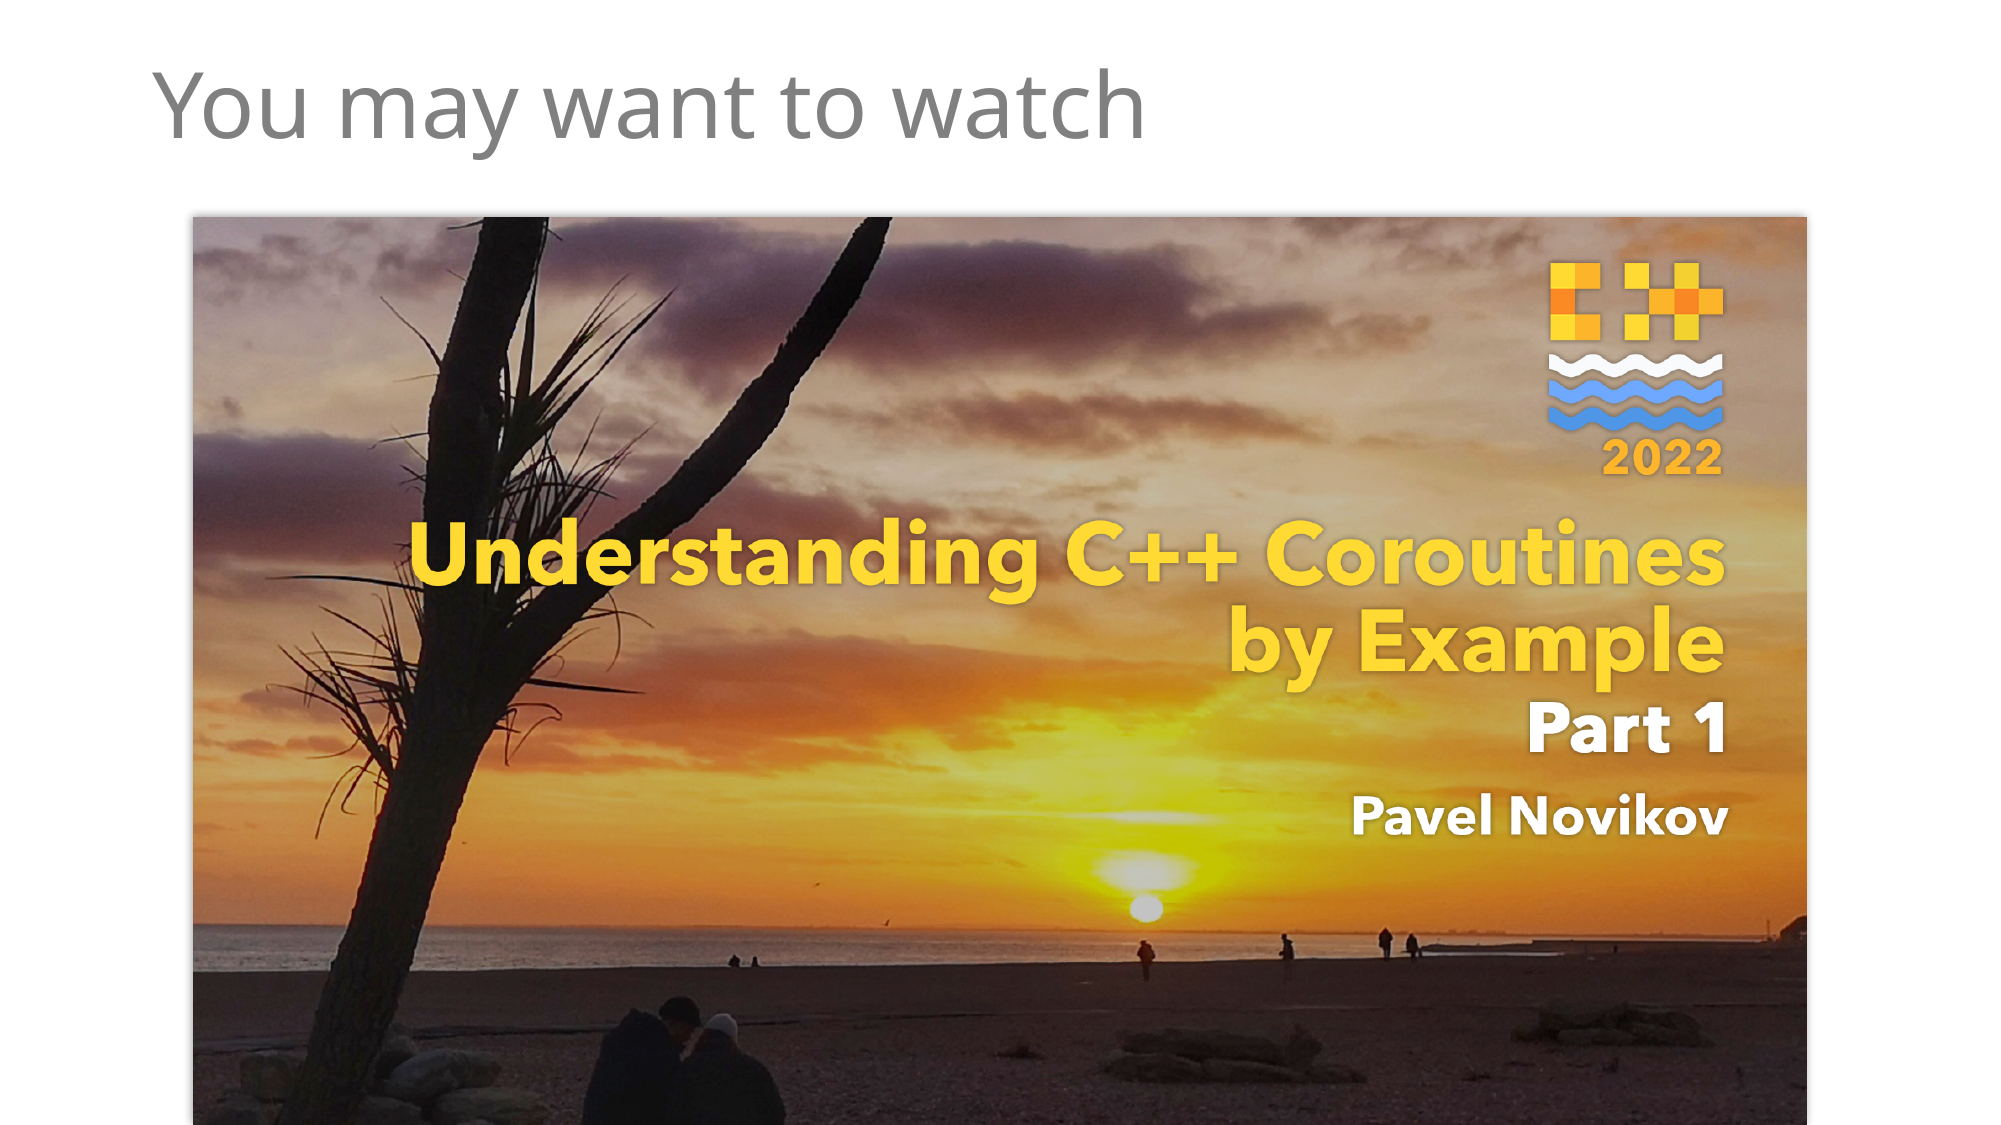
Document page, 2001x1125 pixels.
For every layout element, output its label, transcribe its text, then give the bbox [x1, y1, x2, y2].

picture [193, 217, 1807, 1125]
title You may want to watch [137, 0, 1863, 218]
